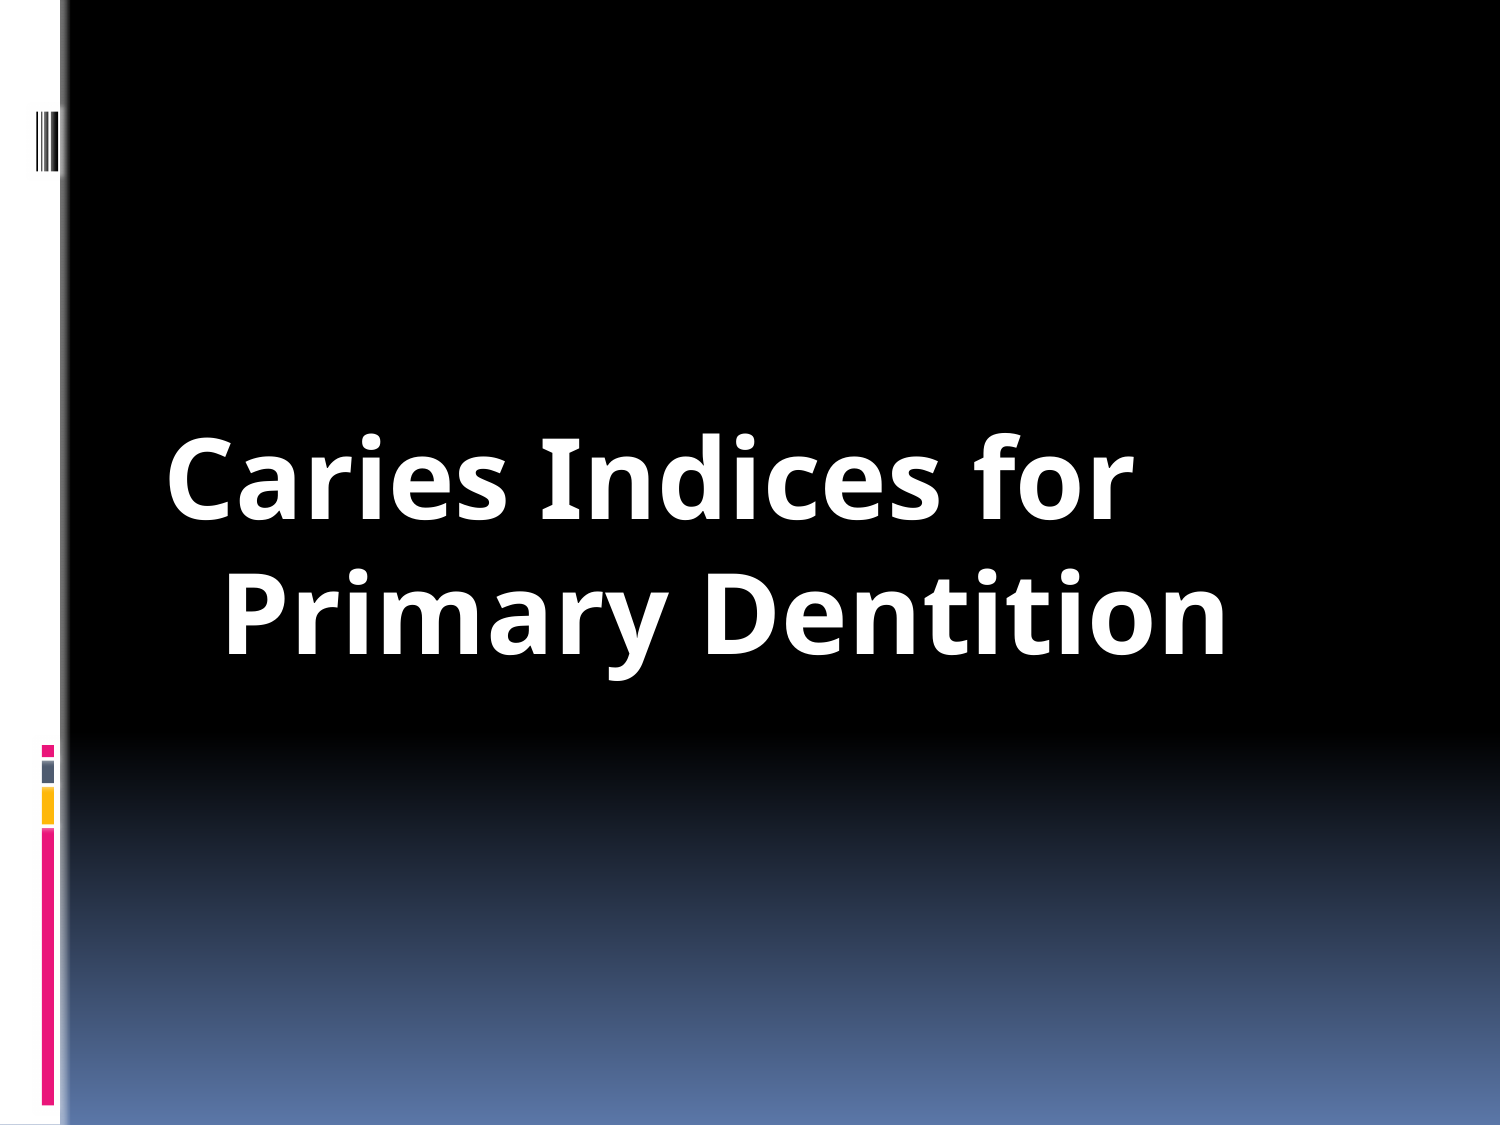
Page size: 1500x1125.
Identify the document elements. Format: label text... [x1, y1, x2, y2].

list Caries Indices for Primary Dentition [137, 399, 1413, 1125]
